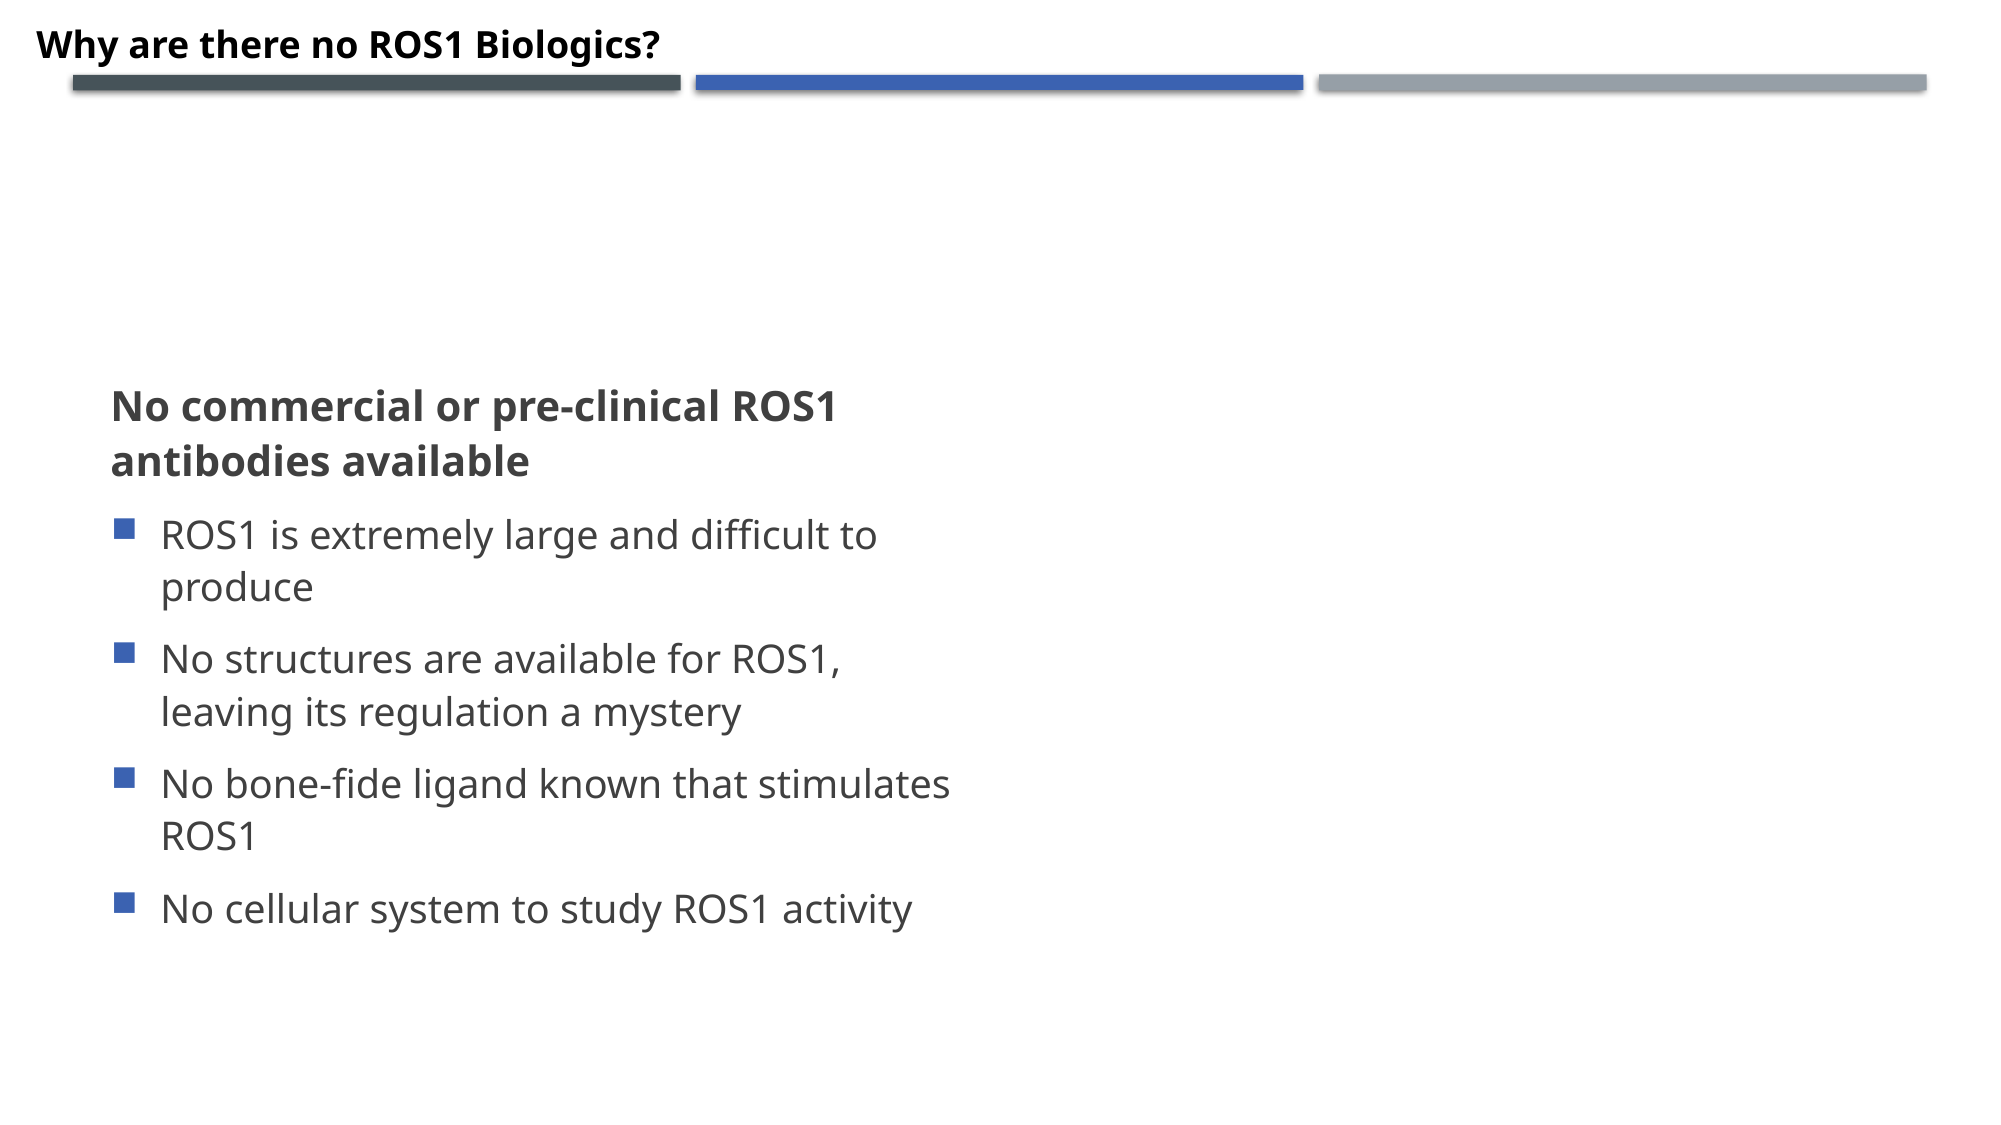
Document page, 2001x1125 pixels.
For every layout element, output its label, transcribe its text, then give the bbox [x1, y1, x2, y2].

list No commercial or pre-clinical ROS1 antibodies available ROS1 is extremely large and difficult to produce No structures are available for ROS1, leaving its regulation a mystery No bone-fide ligand known that stimulates ROS1 No cellular system to study ROS1 activity [95, 354, 972, 951]
text_box Why are there no ROS1 Biologics? [21, 13, 676, 74]
